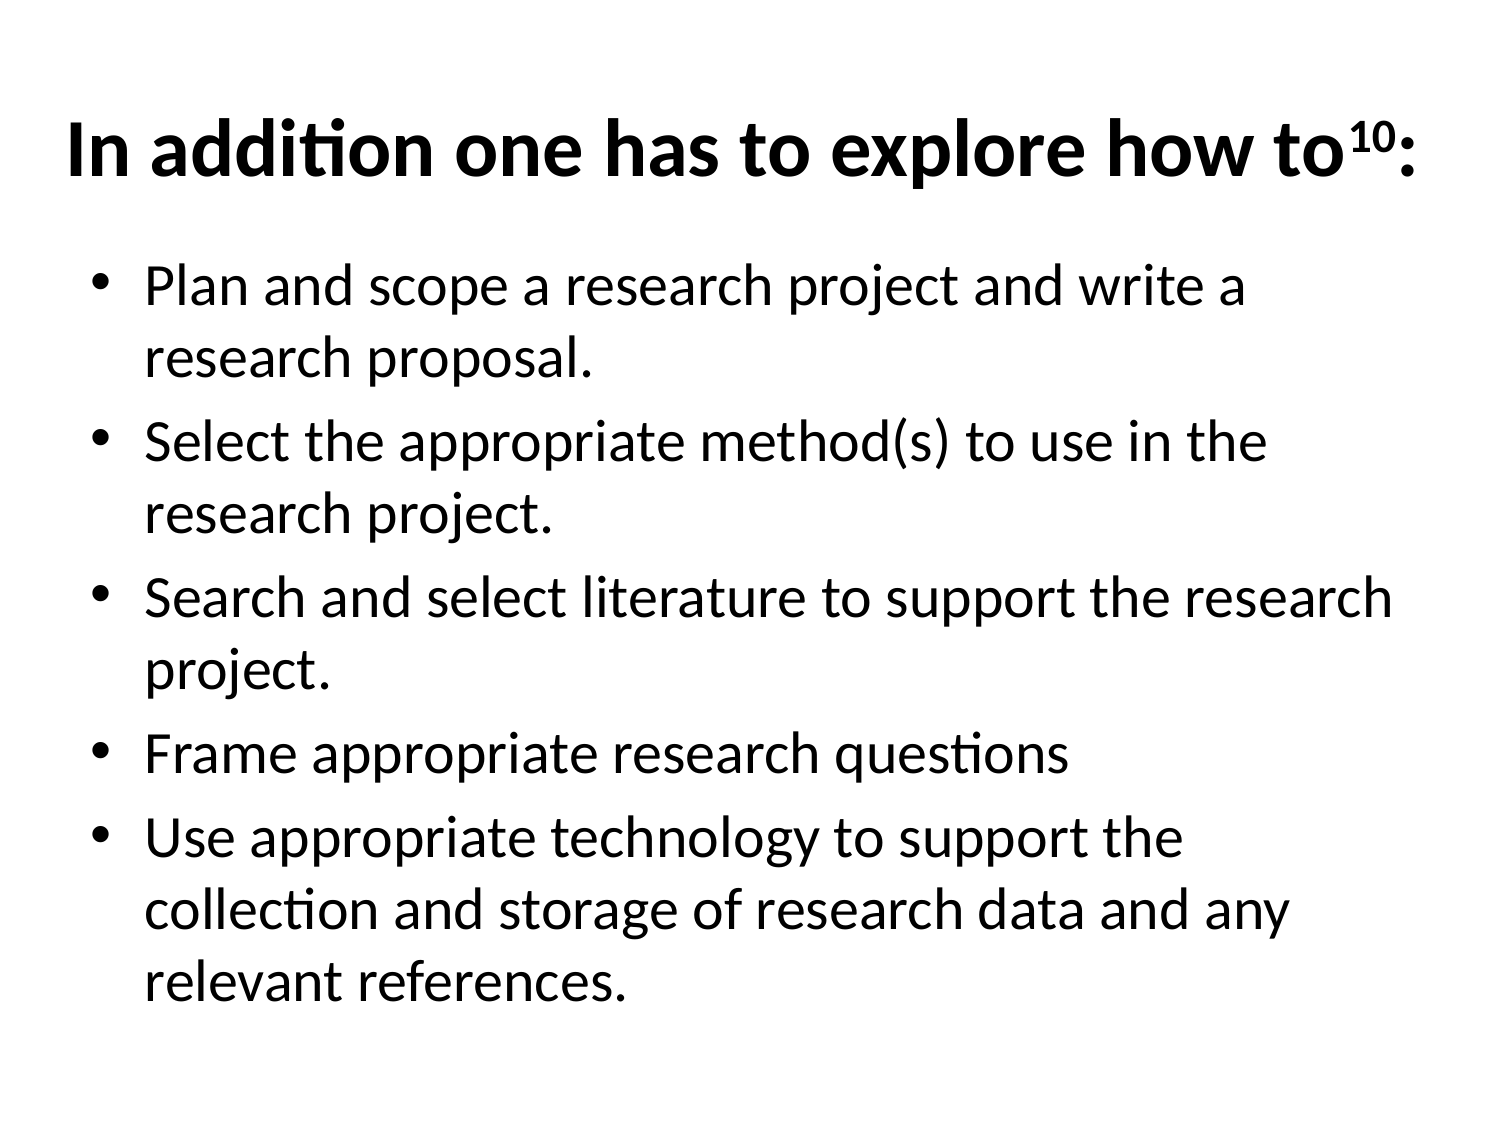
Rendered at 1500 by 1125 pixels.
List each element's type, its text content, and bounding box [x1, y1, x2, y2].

title In addition one has to explore how to10: [50, 75, 1450, 213]
list Plan and scope a research project and write a research proposal. Select the appropriate method(s) to use in the research project. Search and select literature to support the research project. Frame appropriate research questions Use appropriate technology to support the collection and storage of research data and any relevant references. [75, 237, 1425, 1025]
